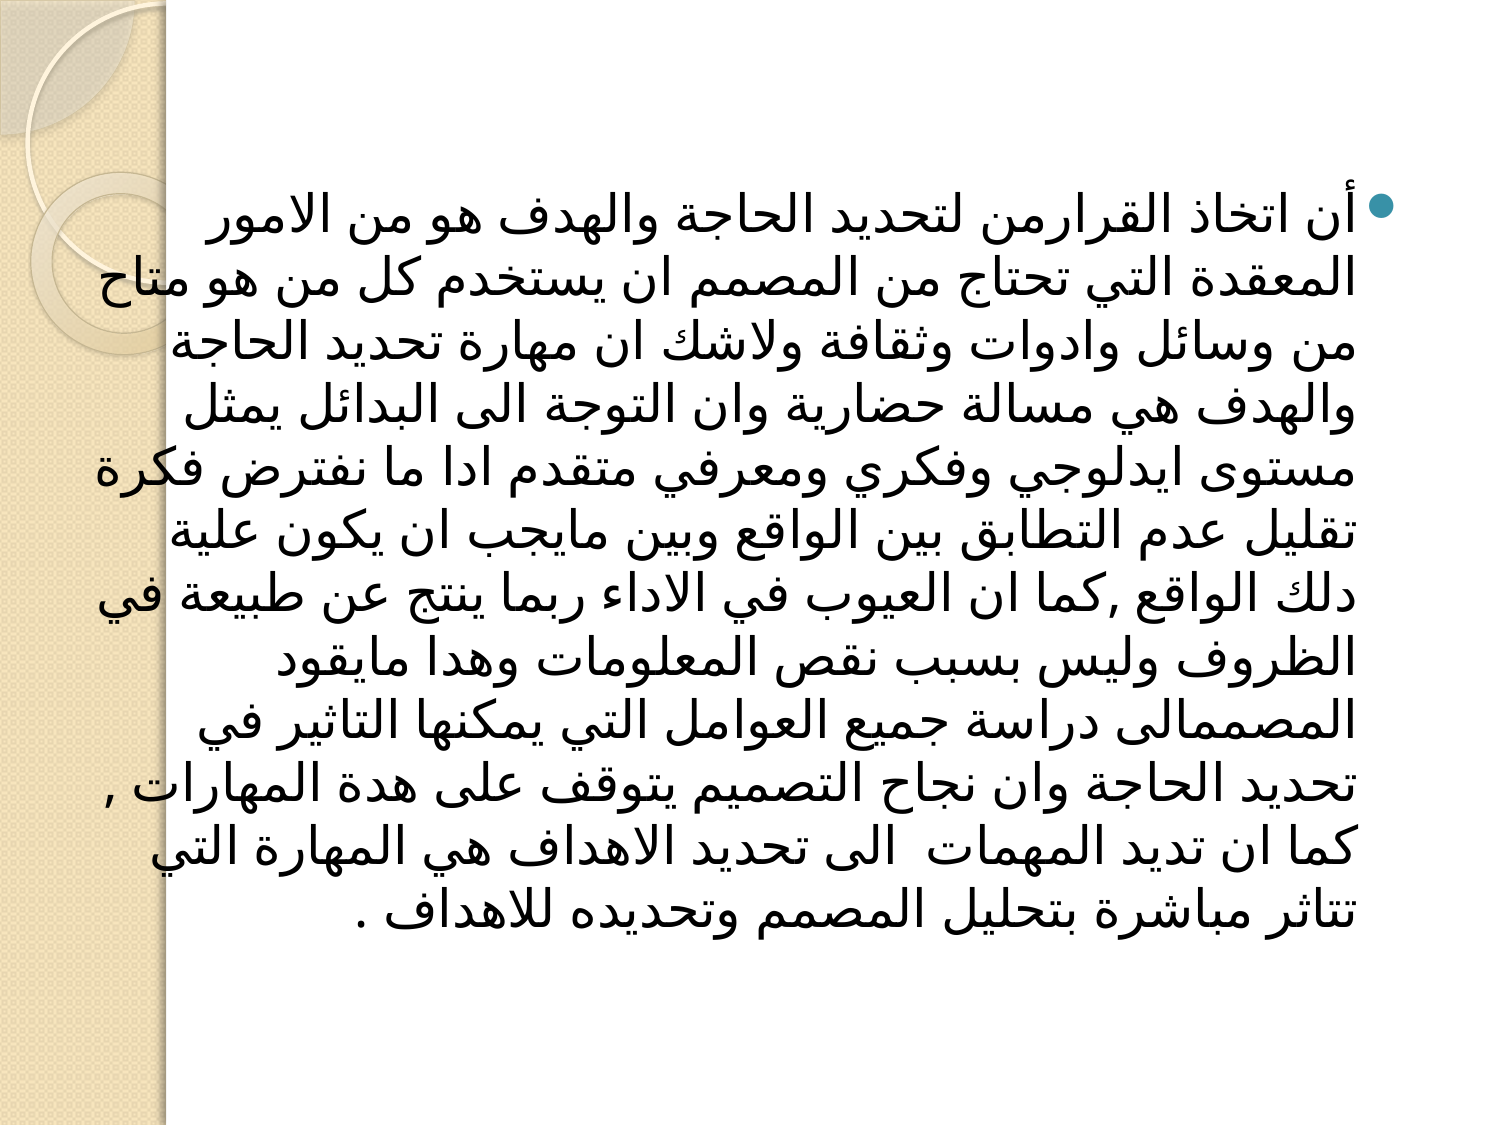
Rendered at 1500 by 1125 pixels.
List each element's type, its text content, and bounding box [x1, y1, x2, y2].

list أن اتخاذ القرار‏من ‏لتحديد الحاجة والهدف هو من الامور المعقدة التي تحتاج من المصمم ان يستخدم كل من هو متاح من وسائل وادوات وثقافة ولاشك ان مهارة تحديد الحاجة والهدف هي مسالة حضارية وان التوجة الى البدائل يمثل مستوى ايدلوجي وفكري ومعرفي متقدم ادا ما نفترض فكرة تقليل عدم التطابق بين الواقع وبين مايجب ان يكون علية دلك الواقع ,كما ان العيوب في الاداء ربما ينتج عن طبيعة في الظروف وليس بسبب نقص المعلومات وهدا مايقود المصممالى دراسة جميع العوامل التي يمكنها التاثير في تحديد الحاجة وان نجاح التصميم يتوقف على هدة المهارات , كما ان تديد المهمات الى تحديد الاهداف هي المهارة التي تتاثر مباشرة بتحليل المصمم وتحديده للاهداف . [75, 172, 1425, 1005]
